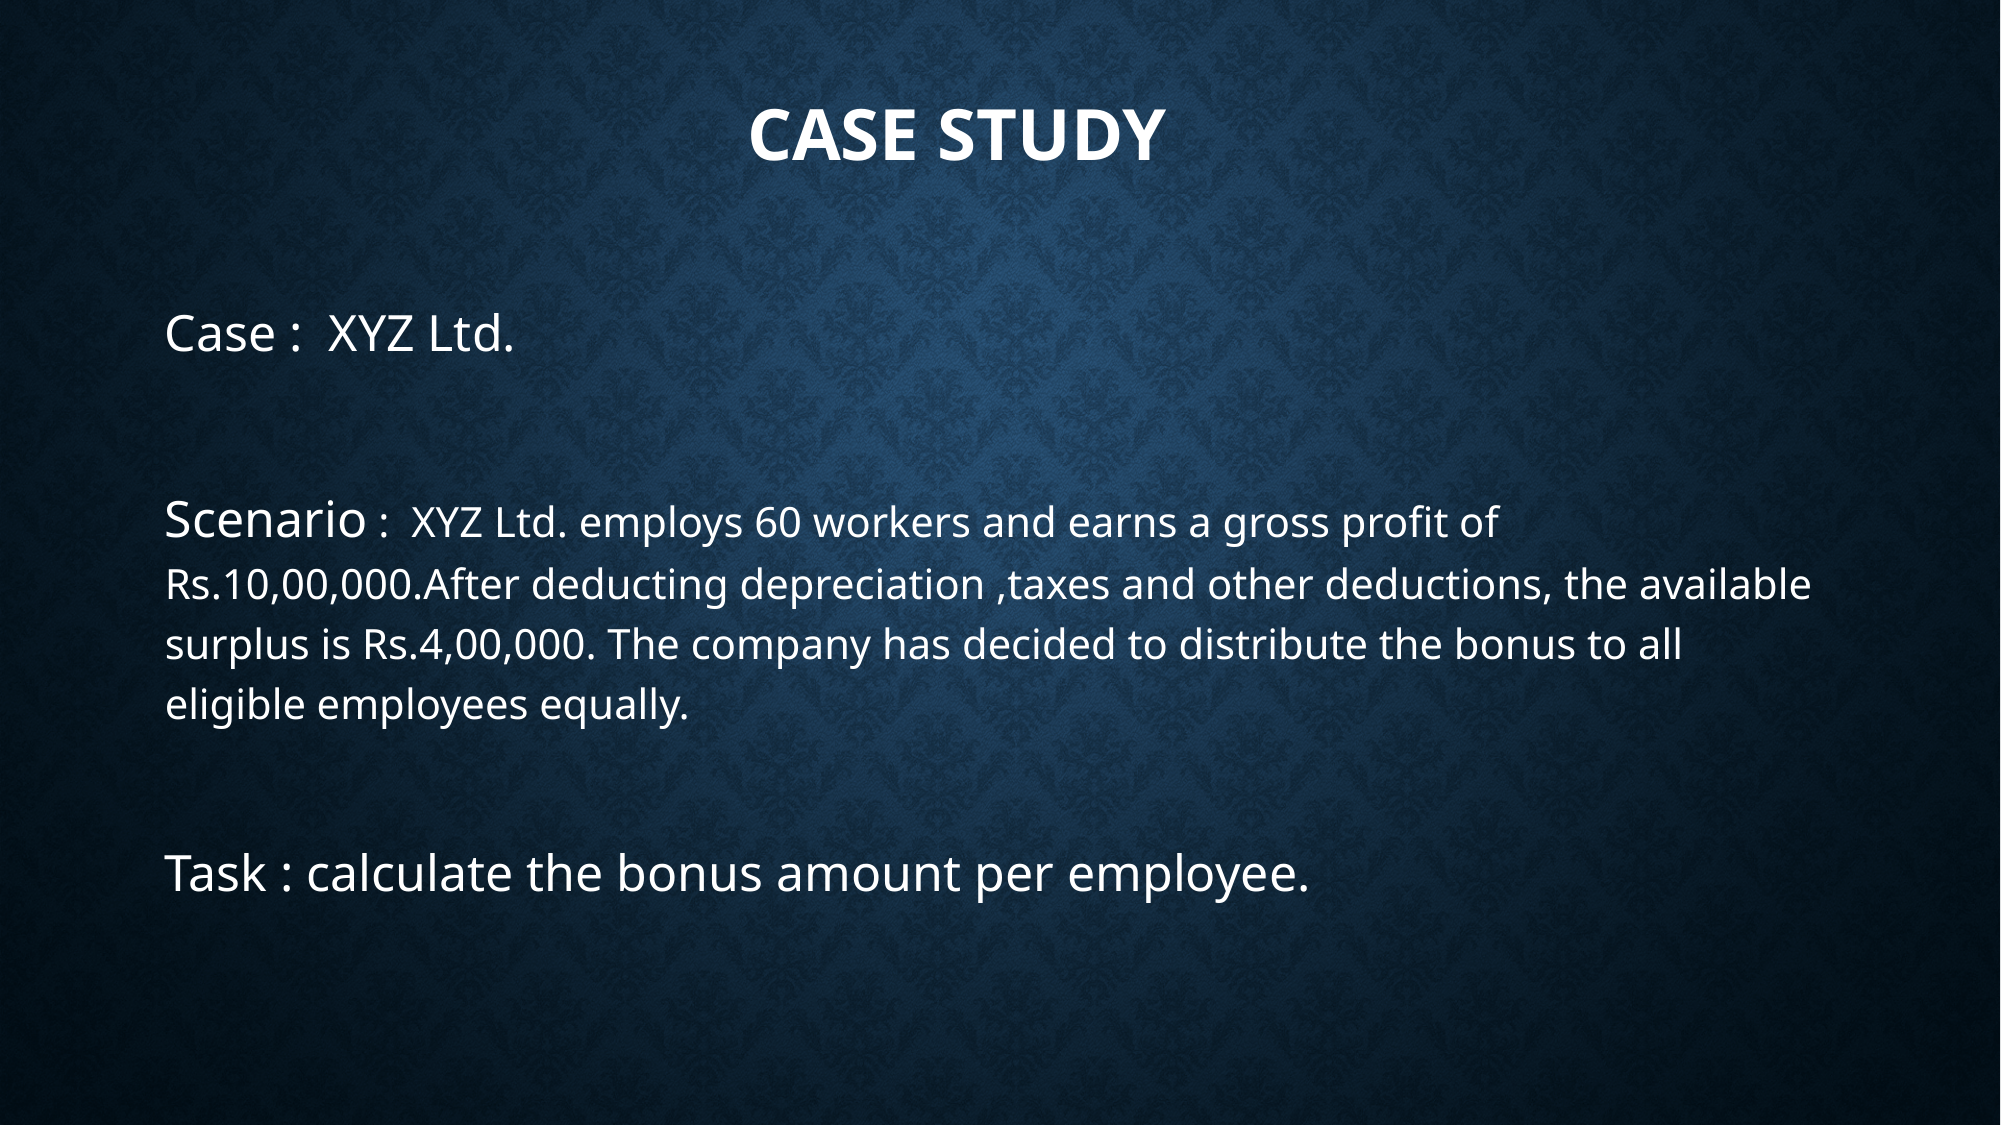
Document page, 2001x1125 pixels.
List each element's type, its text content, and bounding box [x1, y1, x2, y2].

list Case : XYZ Ltd. Scenario : XYZ Ltd. employs 60 workers and earns a gross profit of Rs.10,00,000.After deducting depreciation ,taxes and other deductions, the available surplus is Rs.4,00,000. The company has decided to distribute the bonus to all eligible employees equally. Task : calculate the bonus amount per employee. [149, 282, 1849, 1018]
title CASE STUDY [108, 28, 1807, 247]
